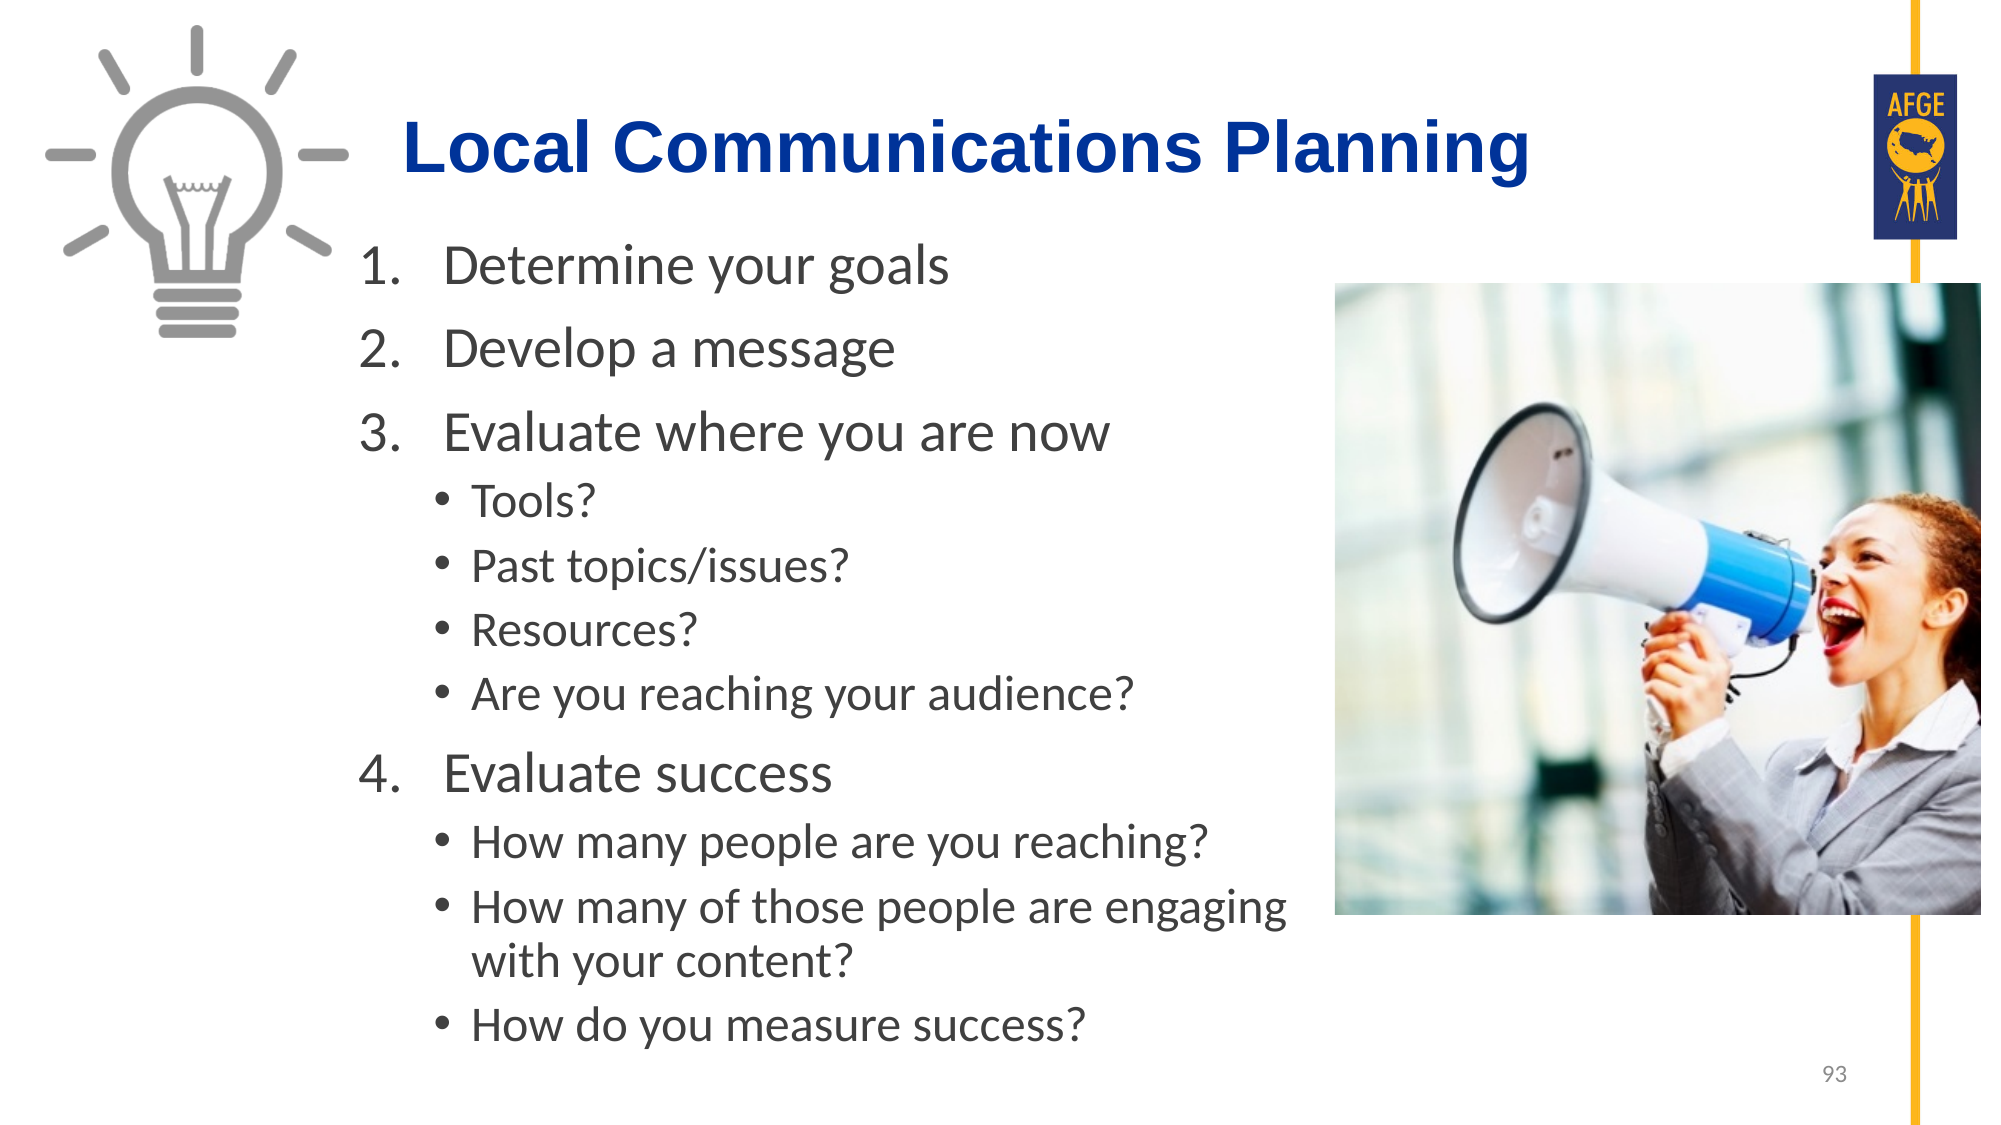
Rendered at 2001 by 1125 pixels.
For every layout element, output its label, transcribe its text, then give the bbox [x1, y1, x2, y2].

list Determine your goals Develop a message Evaluate where you are now Tools? Past topics/issues? Resources? Are you reaching your audience? Evaluate success How many people are you reaching? How many of those people are engaging with your content? How do you measure success? [343, 226, 1364, 1111]
slide_number 93 [1412, 1042, 1863, 1103]
picture [0, 0, 2001, 1125]
title Local Communications Planning [387, 54, 1863, 243]
